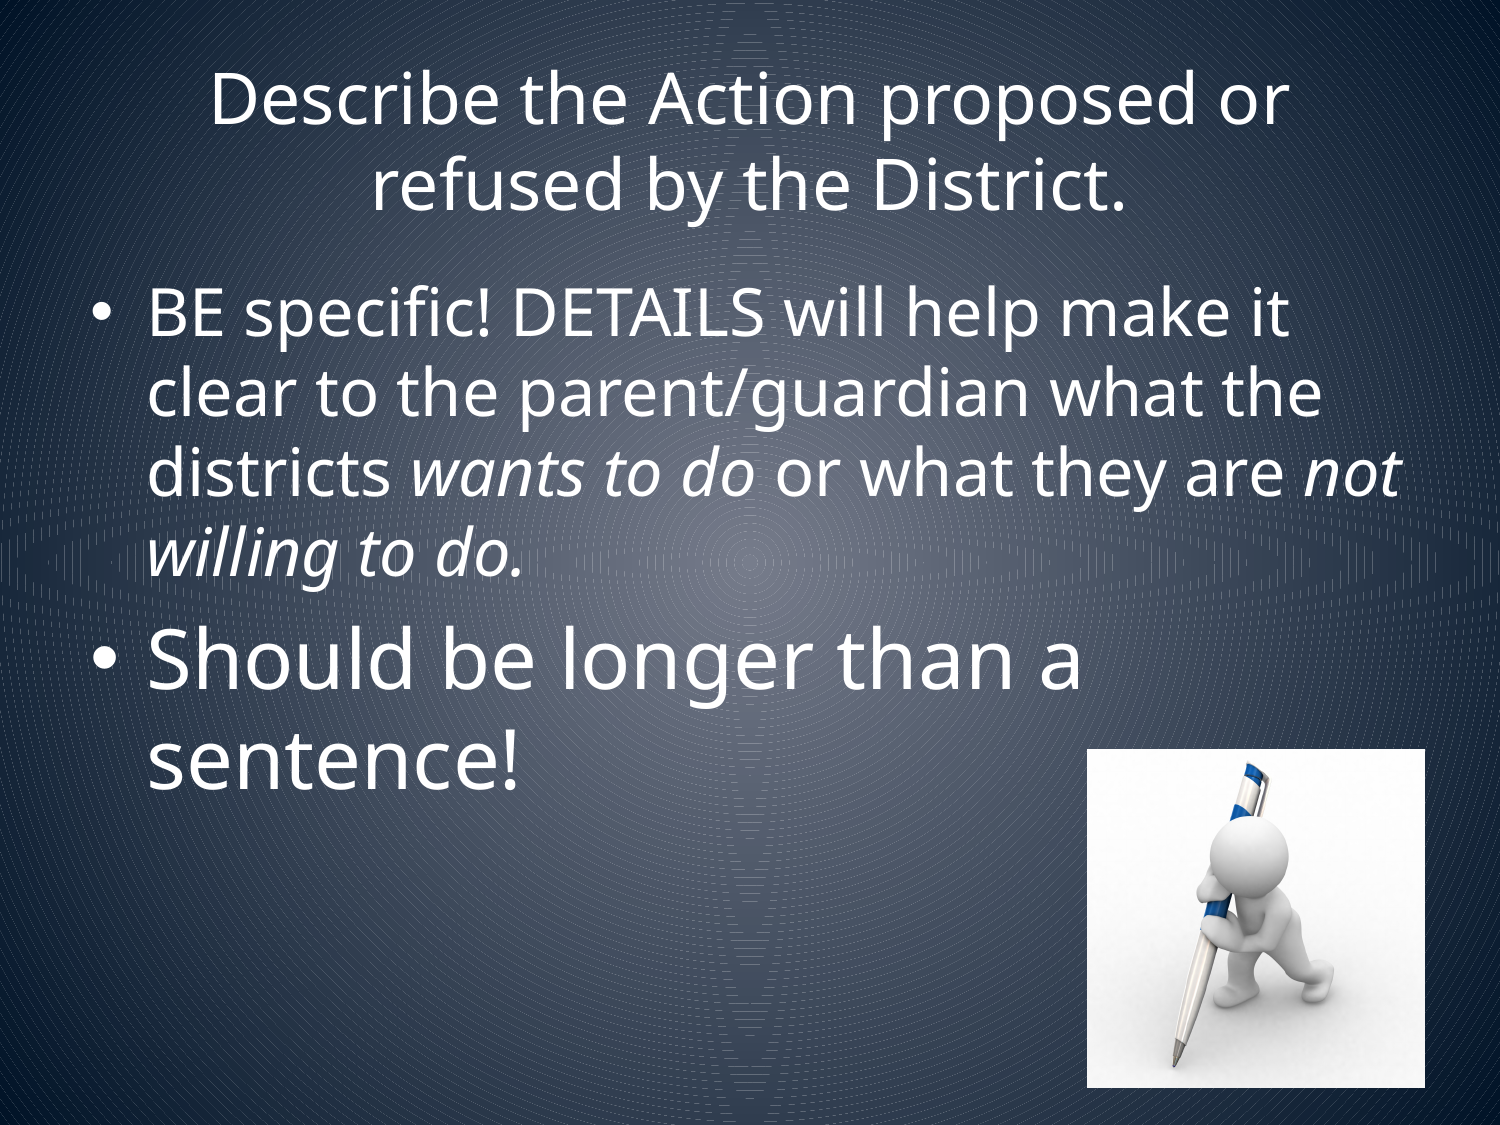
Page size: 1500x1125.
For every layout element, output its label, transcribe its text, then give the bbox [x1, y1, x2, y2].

list BE specific! DETAILS will help make it clear to the parent/guardian what the districts wants to do or what they are not willing to do. Should be longer than a sentence! [75, 262, 1425, 1005]
title Describe the Action proposed or refused by the District. [75, 45, 1425, 233]
picture [1087, 749, 1426, 1088]
